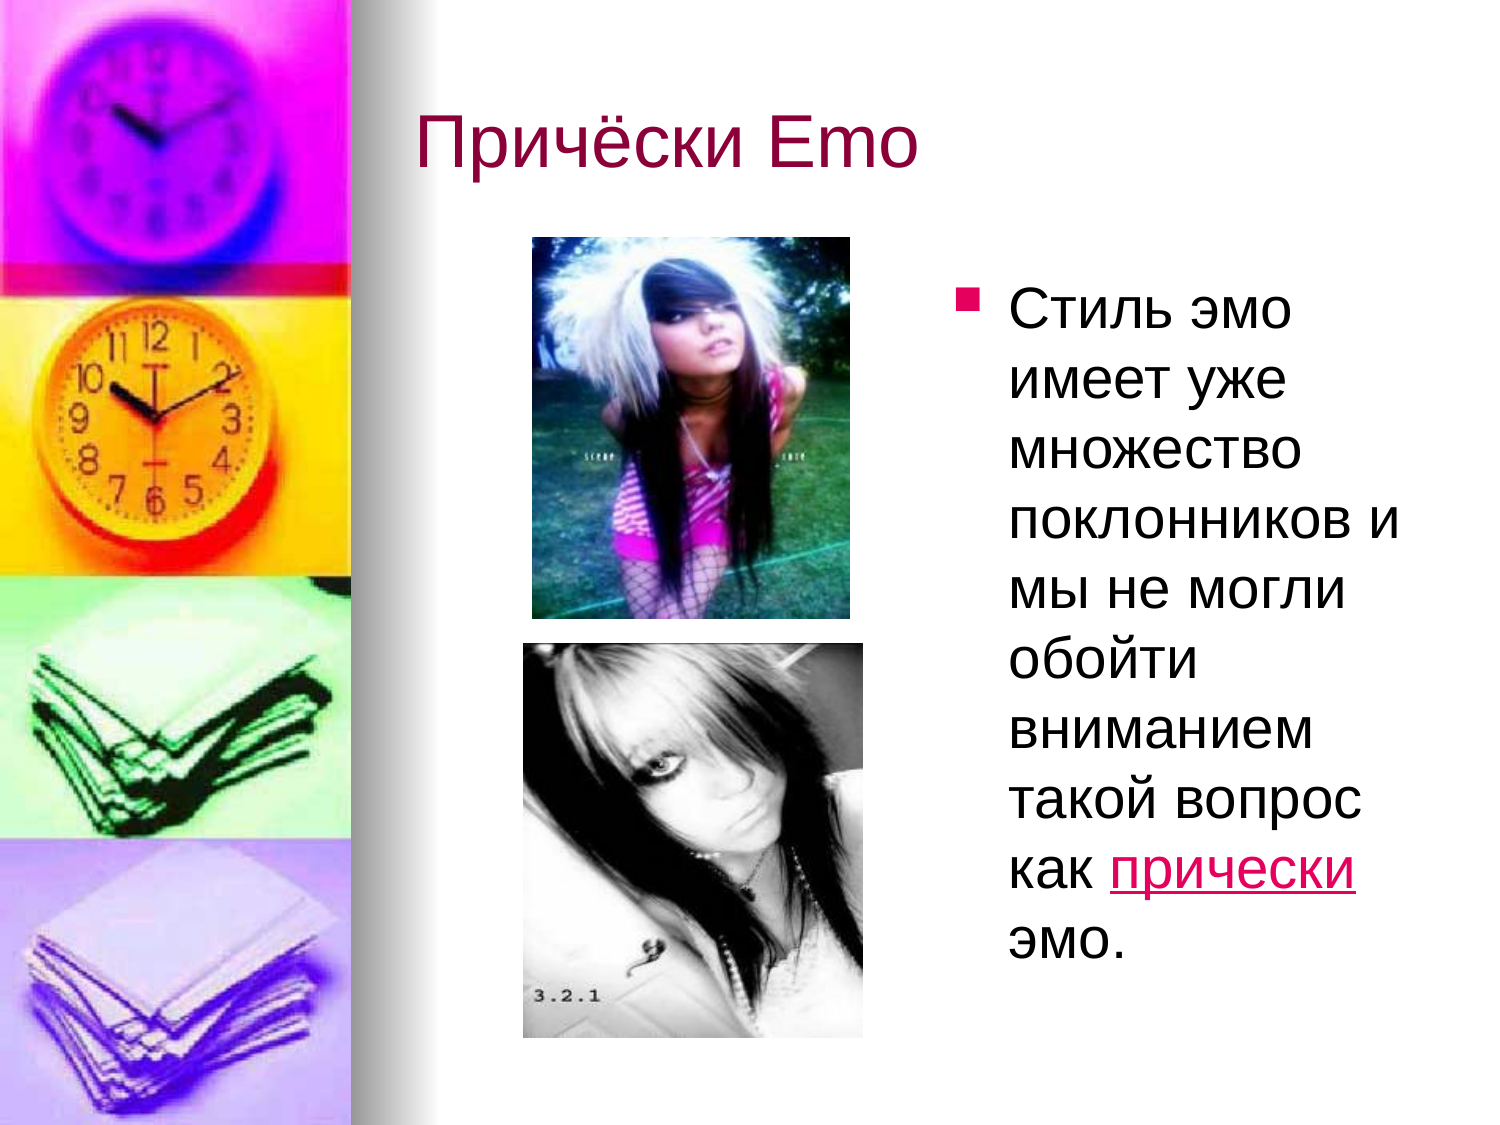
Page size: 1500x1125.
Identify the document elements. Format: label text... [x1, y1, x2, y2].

list Стиль эмо имеет уже множество поклонников и мы не могли обойти вниманием такой вопрос как прически эмо. [937, 262, 1450, 1000]
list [523, 643, 863, 1038]
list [532, 237, 850, 619]
title Причёски Emo [399, 37, 1450, 238]
picture [0, 0, 351, 1125]
